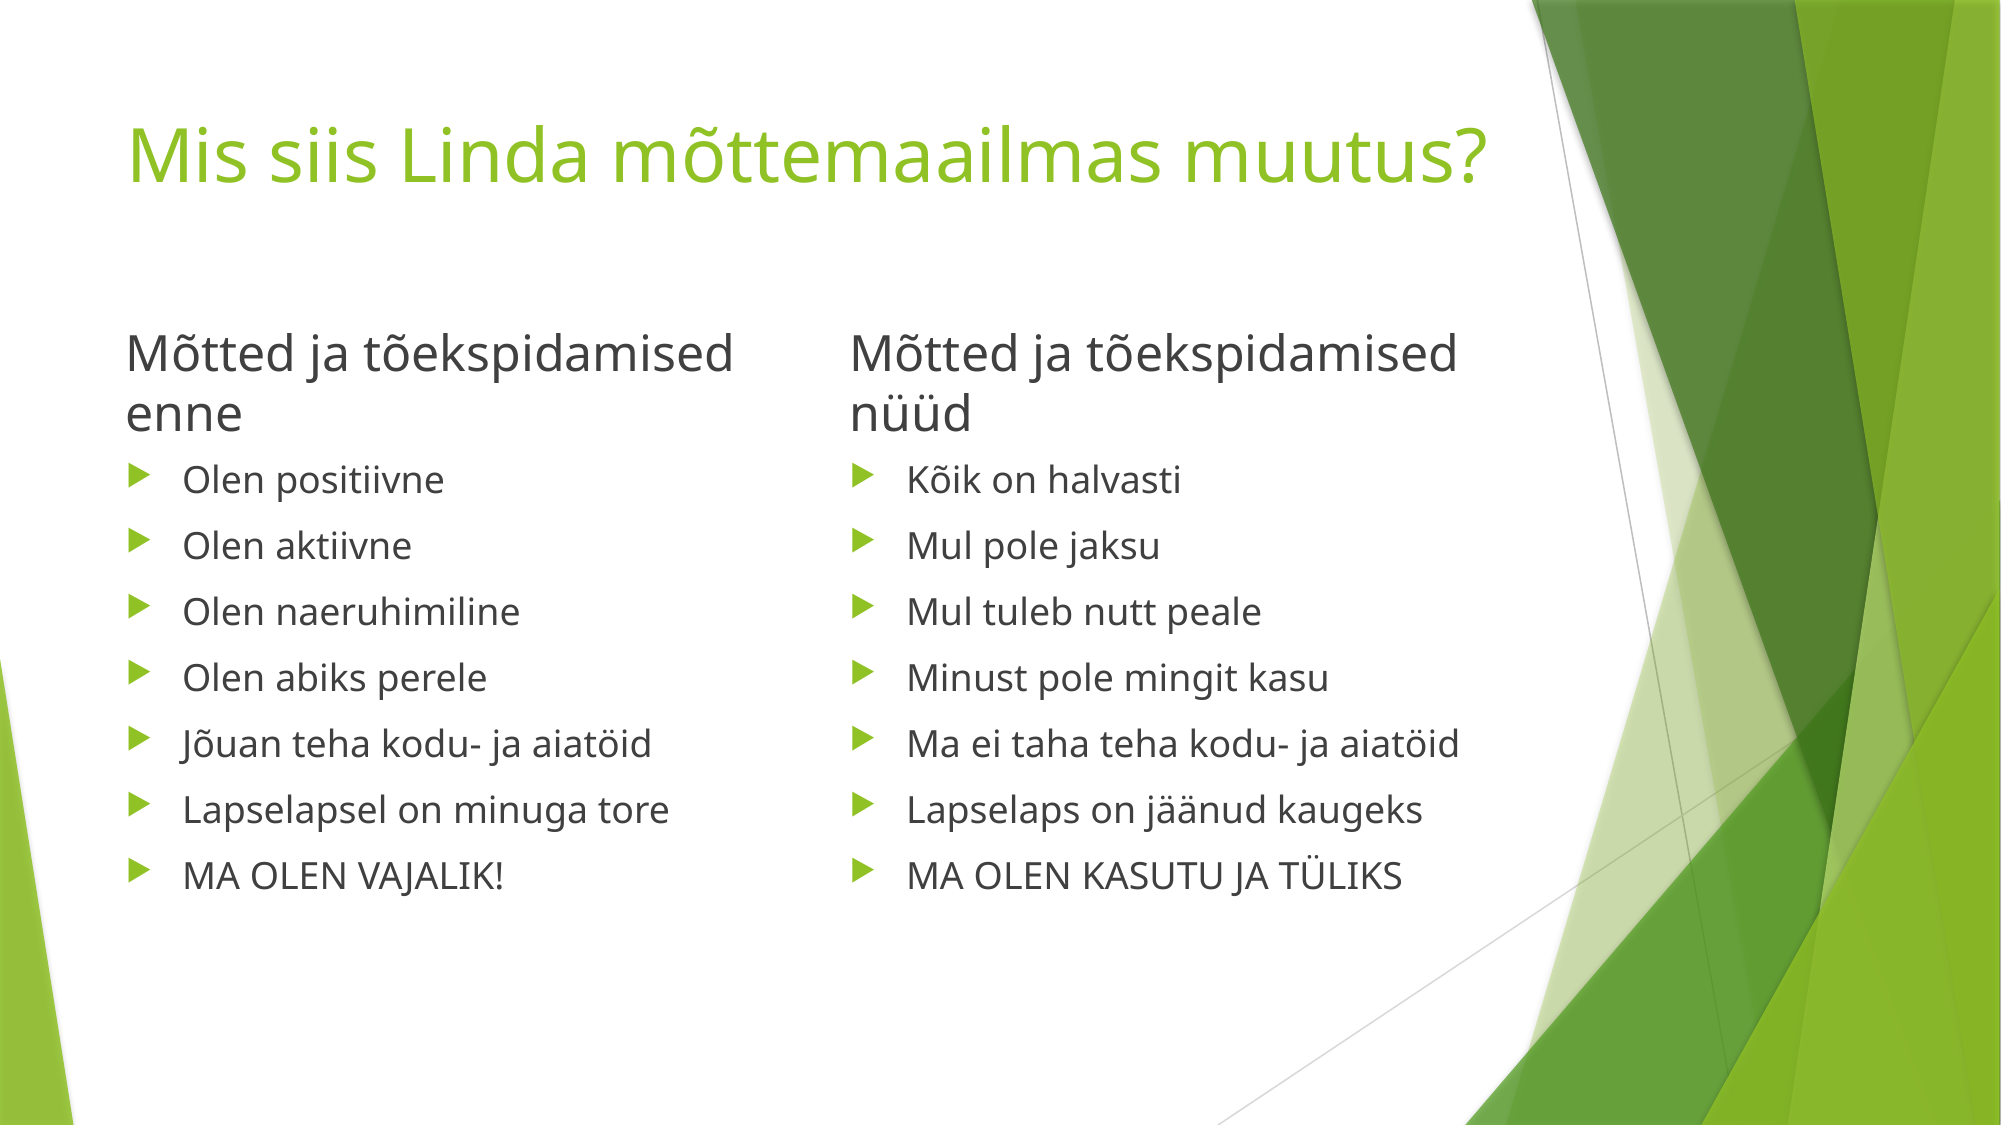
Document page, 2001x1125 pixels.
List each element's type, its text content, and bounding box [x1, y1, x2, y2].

list Olen positiivne Olen aktiivne Olen naeruhimiline Olen abiks perele Jõuan teha kodu- ja aiatöid Lapselapsel on minuga tore MA OLEN VAJALIK! [110, 448, 798, 991]
list Kõik on halvasti Mul pole jaksu Mul tuleb nutt peale Minust pole mingit kasu Ma ei taha teha kodu- ja aiatöid Lapselaps on jäänud kaugeks MA OLEN KASUTU JA TÜLIKS [834, 448, 1522, 991]
title Mis siis Linda mõttemaailmas muutus? [111, 99, 1522, 317]
list Mõtted ja tõekspidamised nüüd [834, 316, 1522, 448]
list Mõtted ja tõekspidamised enne [110, 285, 798, 448]
